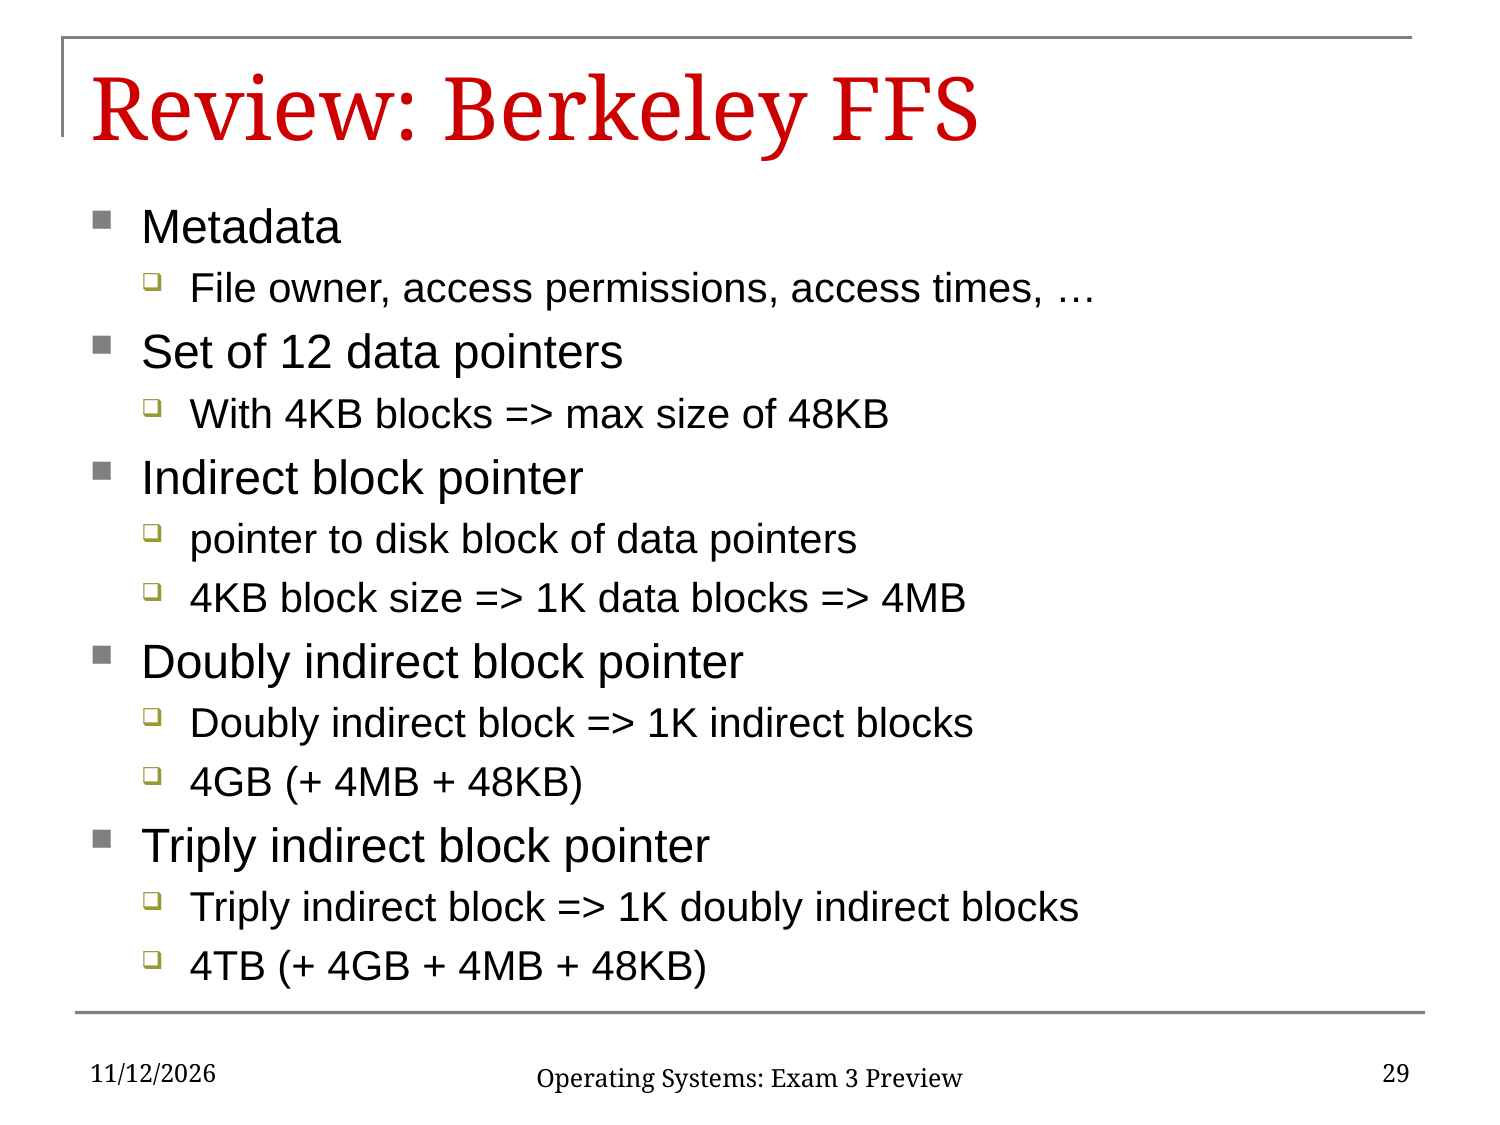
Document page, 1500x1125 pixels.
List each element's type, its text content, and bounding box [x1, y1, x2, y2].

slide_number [74, 1023, 426, 1100]
footer Operating Systems: Exam 3 Preview [512, 1024, 988, 1101]
list Metadata File owner, access permissions, access times, … Set of 12 data pointers With 4KB blocks => max size of 48KB Indirect block pointer pointer to disk block of data pointers 4KB block size => 1K data blocks => 4MB Doubly indirect block pointer Doubly indirect block => 1K indirect blocks 4GB (+ 4MB + 48KB) Triply indirect block pointer Triply indirect block => 1K doubly indirect blocks 4TB (+ 4GB + 4MB + 48KB) [75, 187, 1425, 1006]
slide_number 29 [1074, 1023, 1426, 1100]
title Review: Berkeley FFS [75, 45, 1425, 163]
